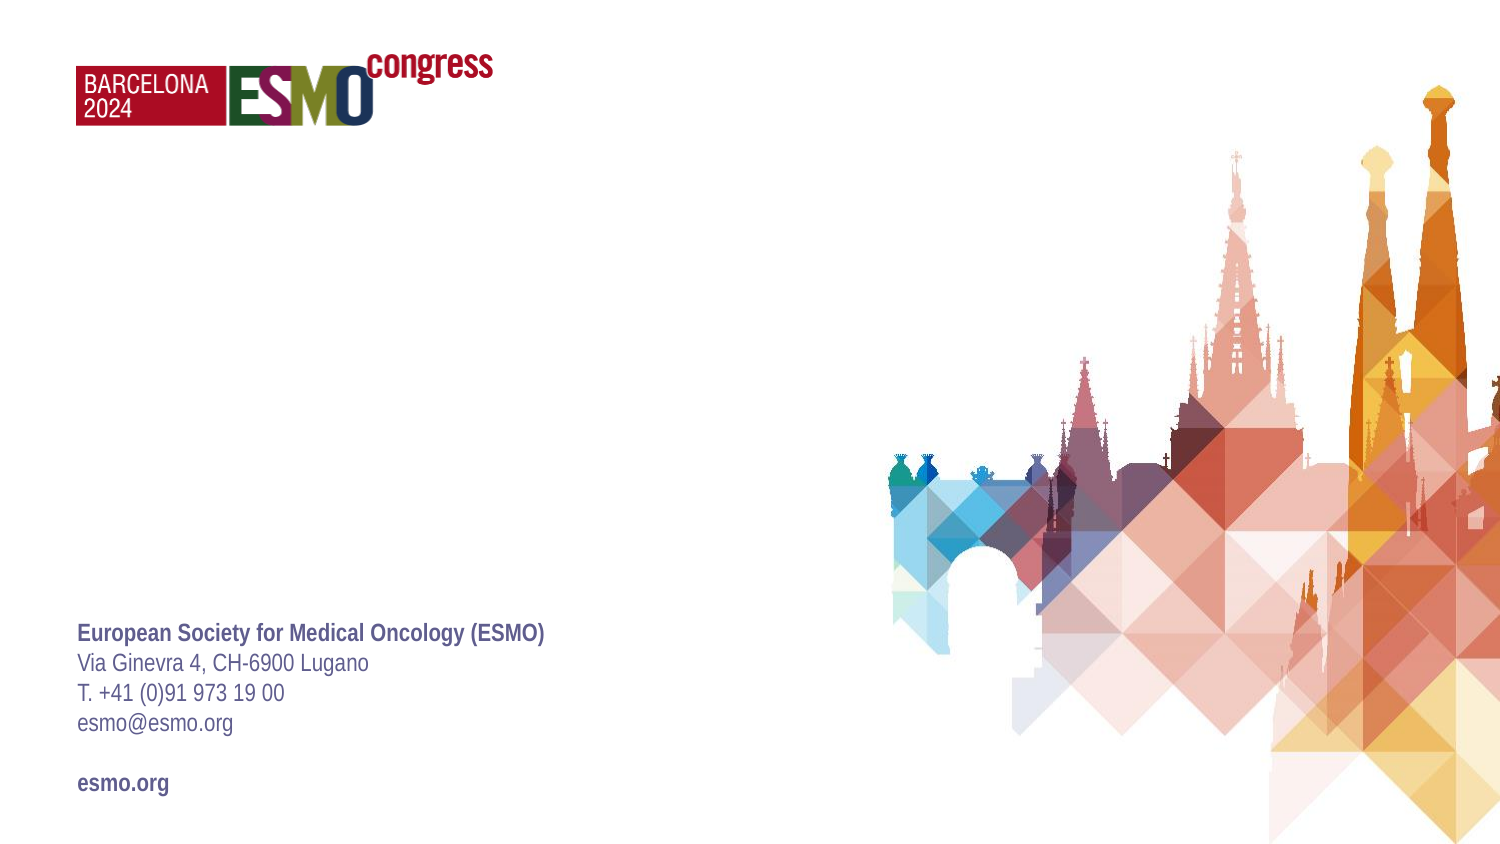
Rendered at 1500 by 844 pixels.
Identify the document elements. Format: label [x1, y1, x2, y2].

picture [845, 44, 1500, 844]
picture [76, 54, 493, 126]
